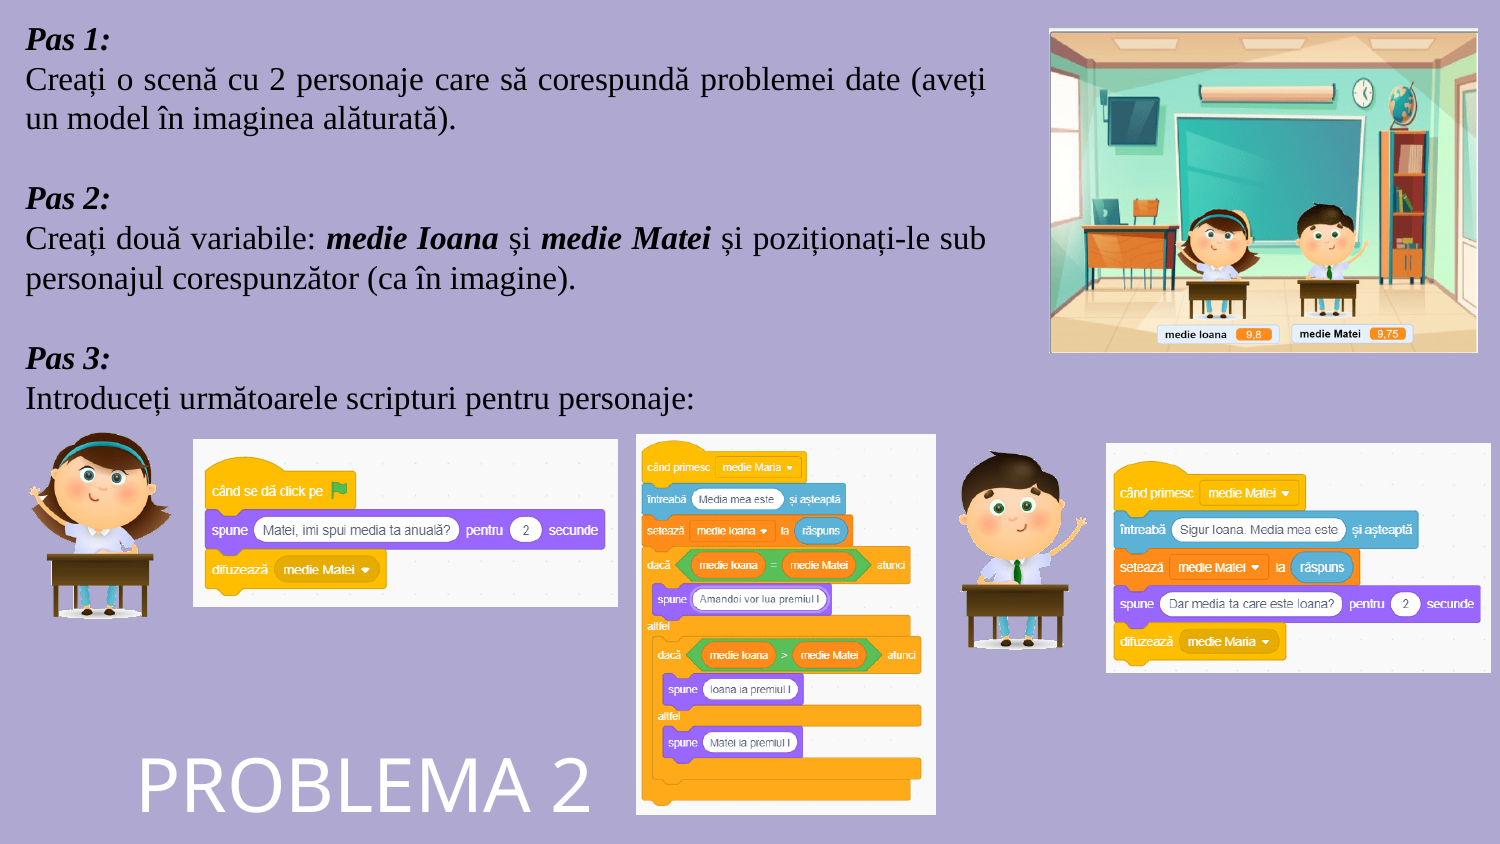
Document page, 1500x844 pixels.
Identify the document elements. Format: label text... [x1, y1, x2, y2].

picture [193, 438, 618, 607]
picture [25, 402, 175, 644]
title PROBLEMA 2 [0, 747, 967, 843]
picture [635, 433, 936, 815]
picture [1049, 28, 1478, 354]
picture [946, 432, 1095, 674]
text_box Pas 1: Creați o scenă cu 2 personaje care să corespundă problemei date (aveți un model în imaginea alăturată). Pas 2: Creați două variabile: medie Ioana și medie Matei și poziționați-le sub personajul corespunzător (ca în imagine). Pas 3: Introduceți următoarele scripturi pentru personaje: [10, 153, 1002, 349]
picture [1105, 443, 1491, 674]
